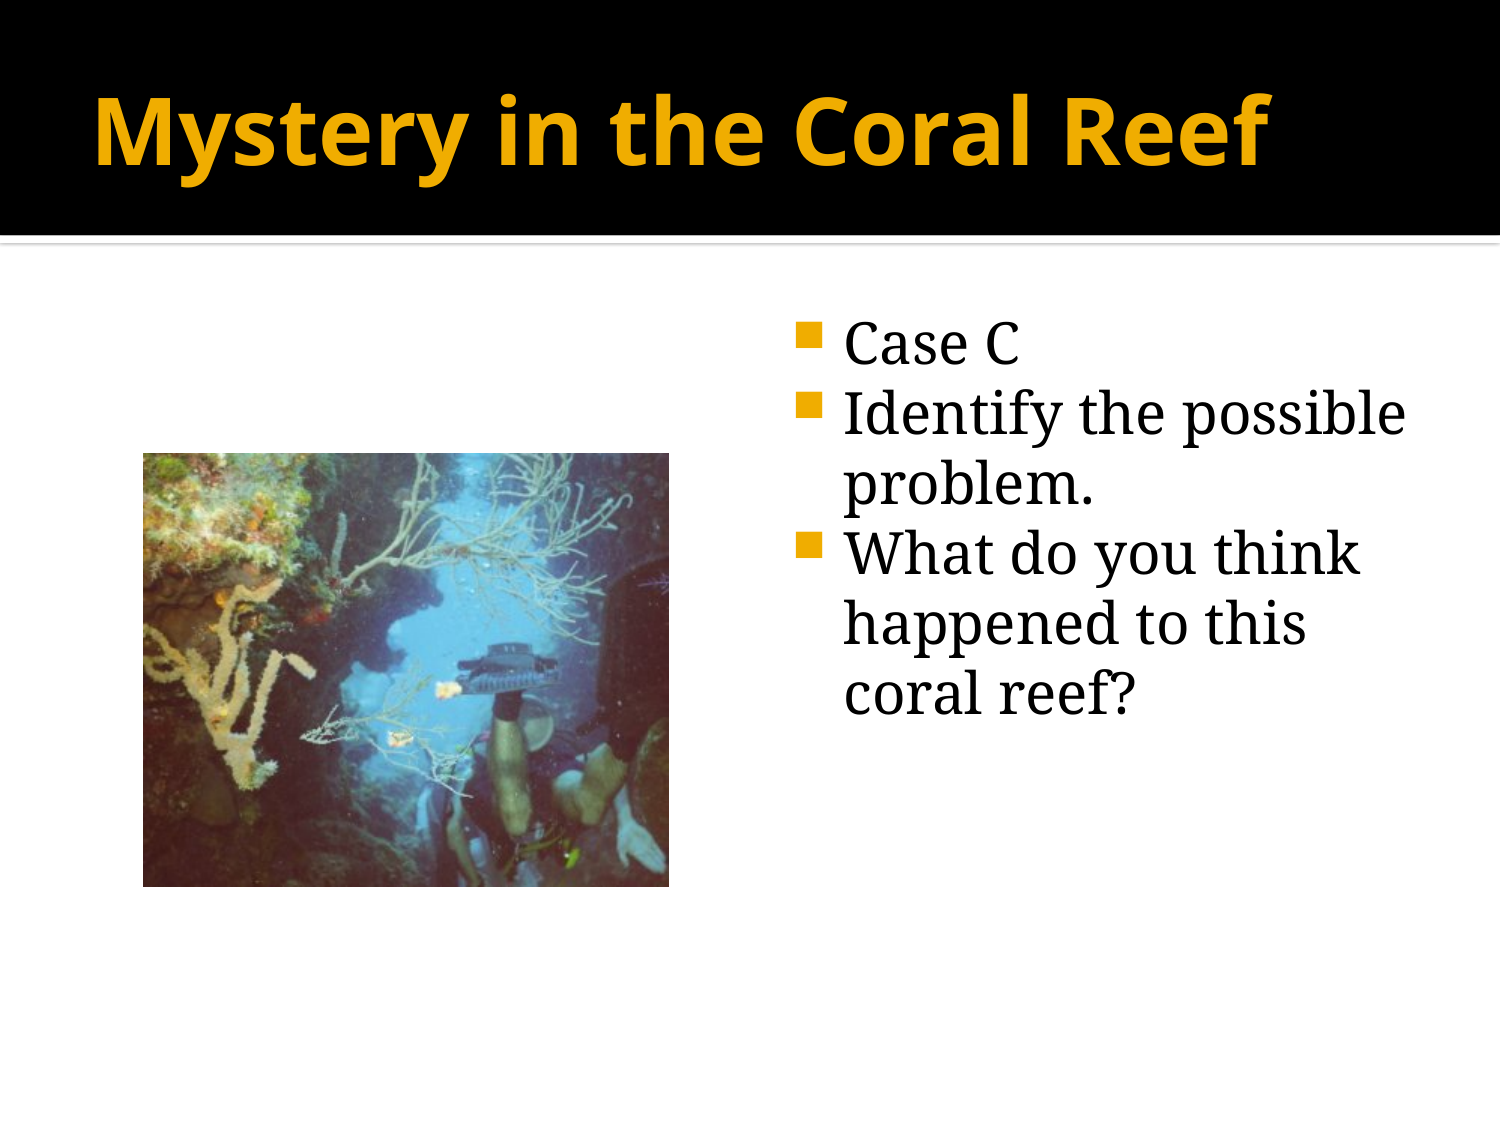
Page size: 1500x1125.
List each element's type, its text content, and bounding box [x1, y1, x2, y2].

list Case C Identify the possible problem. What do you think happened to this coral reef? [762, 291, 1425, 1050]
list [143, 453, 669, 887]
title Mystery in the Coral Reef [75, 24, 1425, 231]
